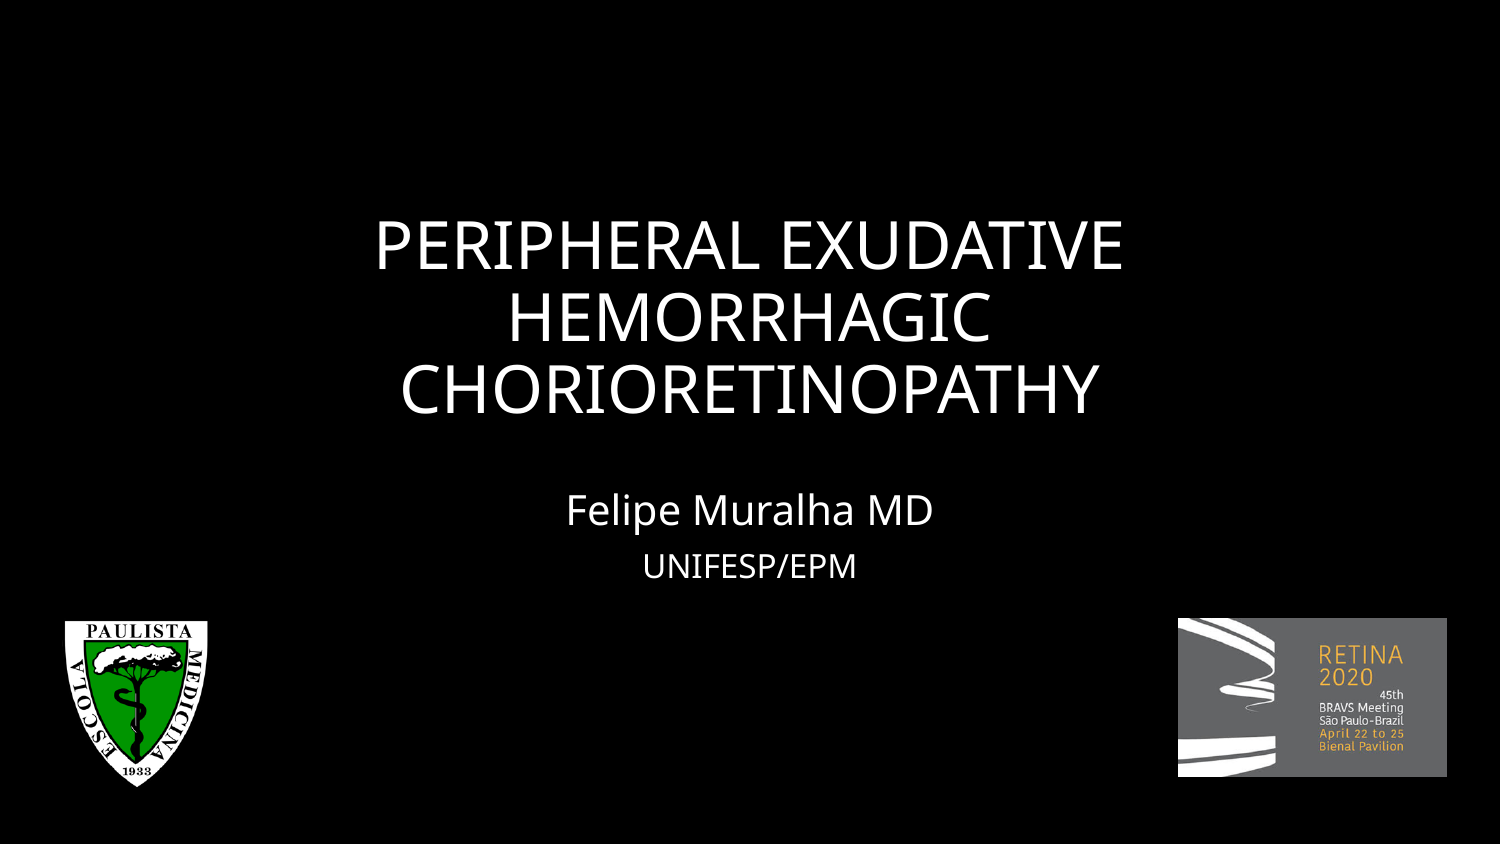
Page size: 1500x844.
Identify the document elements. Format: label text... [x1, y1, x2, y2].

subtitle Felipe Muralha MD UNIFESP/EPM [187, 503, 1313, 686]
text_box [187, 298, 1313, 503]
picture [62, 618, 210, 790]
title PERIPHERAL EXUDATIVE HEMORRHAGIC CHORIORETINOPATHY [187, 141, 1313, 298]
picture [1178, 618, 1447, 777]
